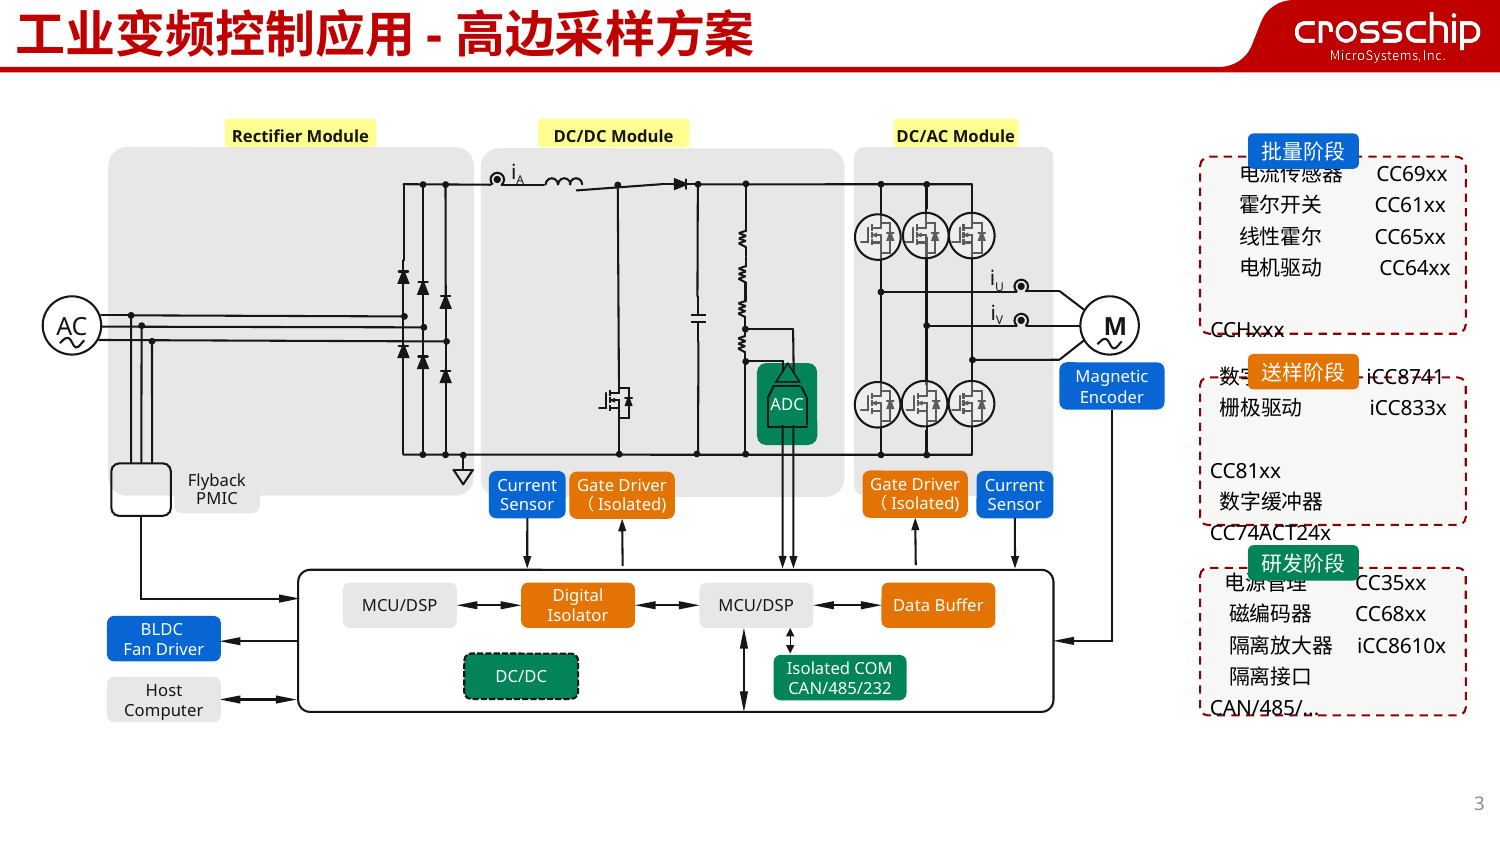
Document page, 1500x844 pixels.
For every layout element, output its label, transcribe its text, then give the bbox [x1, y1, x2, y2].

text_box [853, 361, 1055, 495]
slide_number 3 [1162, 782, 1500, 828]
text_box [853, 241, 880, 397]
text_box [738, 221, 747, 257]
text_box MCU/DSP [341, 581, 458, 630]
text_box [1059, 340, 1084, 360]
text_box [490, 172, 505, 187]
text_box Isolated COM CAN/485/232 [772, 653, 908, 702]
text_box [675, 166, 685, 202]
text_box [107, 145, 475, 315]
text_box [876, 179, 886, 184]
title 工业变频控制应用-高边采样方案 [0, 0, 1294, 118]
text_box [107, 342, 130, 488]
text_box ADC [795, 363, 819, 447]
text_box [1013, 279, 1029, 291]
text_box [143, 342, 151, 462]
text_box [110, 462, 172, 517]
text_box [876, 455, 886, 460]
text_box [853, 146, 1055, 291]
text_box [742, 358, 783, 365]
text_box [1059, 291, 1084, 310]
text_box [939, 215, 949, 256]
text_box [418, 271, 428, 381]
text_box [133, 342, 140, 462]
text_box [973, 324, 1055, 358]
text_box [479, 147, 846, 184]
text_box DC/DC Module [536, 117, 691, 149]
text_box [853, 388, 860, 421]
text_box [973, 290, 1055, 325]
text_box [876, 287, 880, 297]
text_box [894, 387, 901, 423]
text_box [795, 456, 846, 498]
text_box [442, 394, 449, 459]
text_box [742, 180, 750, 222]
text_box iV [987, 301, 1007, 325]
text_box [619, 185, 697, 453]
text_box [968, 355, 972, 365]
text_box [947, 222, 952, 249]
text_box Data Buffer [880, 581, 997, 630]
text_box 电流传感器 CC69xx 霍尔开关 CC61xx 线性霍尔 CC65xx 电机驱动 CC64xx CCHxxx [1198, 155, 1467, 335]
text_box [613, 180, 623, 184]
text_box [613, 185, 623, 190]
text_box DC/AC Module [892, 117, 1020, 149]
text_box [853, 221, 860, 253]
text_box [922, 455, 932, 460]
text_box [1013, 313, 1029, 325]
text_box [1017, 282, 1025, 290]
text_box [928, 293, 971, 325]
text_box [440, 285, 451, 395]
text_box MCU/DSP [698, 581, 815, 630]
text_box iU [987, 266, 1007, 291]
text_box Current Sensor [487, 469, 567, 520]
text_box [738, 292, 746, 327]
text_box [479, 186, 618, 453]
text_box [143, 328, 398, 339]
text_box [427, 186, 442, 339]
text_box [133, 328, 140, 339]
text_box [738, 257, 746, 292]
text_box ADC [755, 365, 781, 447]
text_box [133, 317, 398, 326]
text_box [599, 373, 632, 429]
text_box [479, 456, 781, 498]
text_box [449, 186, 475, 453]
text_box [952, 376, 986, 432]
text_box 研发阶段 [1246, 544, 1360, 582]
text_box [882, 293, 925, 396]
text_box Magnetic Encoder [1058, 361, 1166, 411]
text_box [966, 495, 1199, 555]
text_box [126, 310, 136, 320]
text_box [614, 449, 624, 454]
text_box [952, 208, 986, 264]
text_box [746, 186, 846, 453]
text_box M [1079, 295, 1140, 356]
text_box [107, 316, 130, 325]
text_box [928, 327, 971, 395]
text_box [1096, 337, 1123, 350]
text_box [906, 376, 940, 432]
text_box [137, 321, 147, 326]
text_box [409, 329, 418, 339]
text_box 电源管理 CC35xx 磁编码器 CC68xx 隔离放大器 iCC8610x 隔离接口 CAN/485/... [1199, 566, 1467, 717]
text_box [699, 186, 744, 453]
text_box [894, 219, 902, 255]
text_box [147, 342, 157, 346]
text_box 批量阶段 [1246, 132, 1360, 170]
text_box [947, 390, 952, 418]
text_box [860, 208, 894, 264]
text_box DC/DC [463, 652, 580, 701]
text_box [297, 568, 1055, 713]
text_box 数字隔离器 iCC8741 栅极驱动 iCC833x CC81xx 数字缓冲器 CC74ACT24x [1199, 376, 1467, 527]
text_box Gate Driver （Isolated) [568, 470, 676, 520]
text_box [442, 181, 450, 297]
text_box Gate Driver （Isolated) [861, 469, 969, 519]
text_box [405, 186, 419, 326]
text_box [905, 208, 939, 264]
text_box BLDC Fan Driver [105, 614, 222, 663]
text_box 送样阶段 [1246, 352, 1360, 391]
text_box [42, 296, 102, 355]
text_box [179, 477, 262, 637]
text_box [693, 179, 703, 189]
text_box [154, 342, 475, 497]
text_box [419, 181, 427, 277]
text_box [692, 455, 702, 459]
text_box Current Sensor [975, 469, 1055, 495]
text_box [922, 180, 932, 184]
text_box Rectifier Module [223, 117, 378, 149]
text_box [940, 385, 948, 422]
text_box Host Computer [105, 675, 222, 724]
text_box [398, 260, 409, 370]
text_box iA [505, 160, 530, 184]
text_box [691, 296, 706, 342]
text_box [782, 424, 794, 569]
picture [1294, 12, 1481, 63]
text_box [767, 363, 807, 427]
text_box Flyback PMIC [173, 464, 261, 514]
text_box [545, 178, 583, 191]
text_box [1017, 316, 1025, 324]
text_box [860, 376, 894, 432]
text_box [419, 372, 427, 458]
text_box [973, 355, 977, 365]
text_box Digital Isolator [520, 581, 637, 630]
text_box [453, 451, 473, 485]
text_box [901, 223, 905, 248]
text_box [986, 384, 996, 423]
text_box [738, 327, 746, 362]
text_box [900, 388, 906, 419]
text_box [107, 328, 130, 339]
text_box [986, 216, 996, 255]
